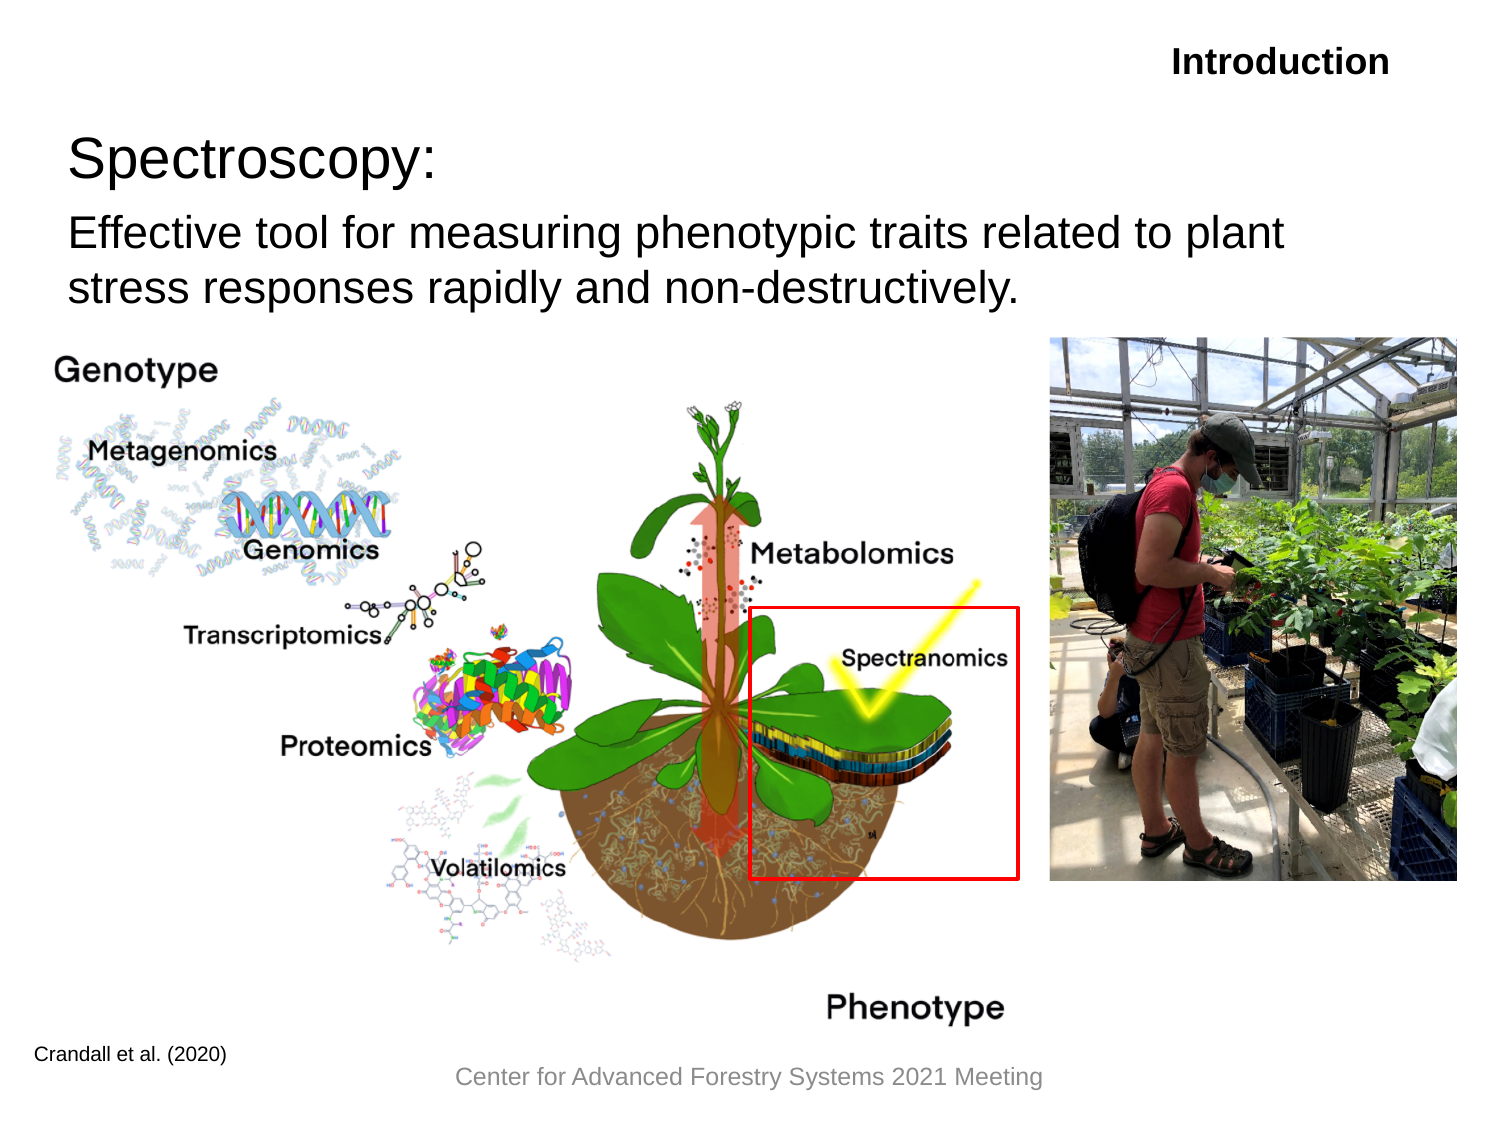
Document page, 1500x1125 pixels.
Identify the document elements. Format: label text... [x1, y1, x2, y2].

text_box Center for Advanced Forestry Systems 2021 Meeting [412, 1045, 1088, 1106]
text_box Crandall et al. (2020) [19, 1054, 398, 1073]
text_box Spectroscopy: Effective tool for measuring phenotypic traits related to plant stress responses rapidly and non-destructively. [52, 112, 1378, 320]
text_box Introduction [949, 29, 1406, 90]
picture [15, 338, 1500, 1046]
